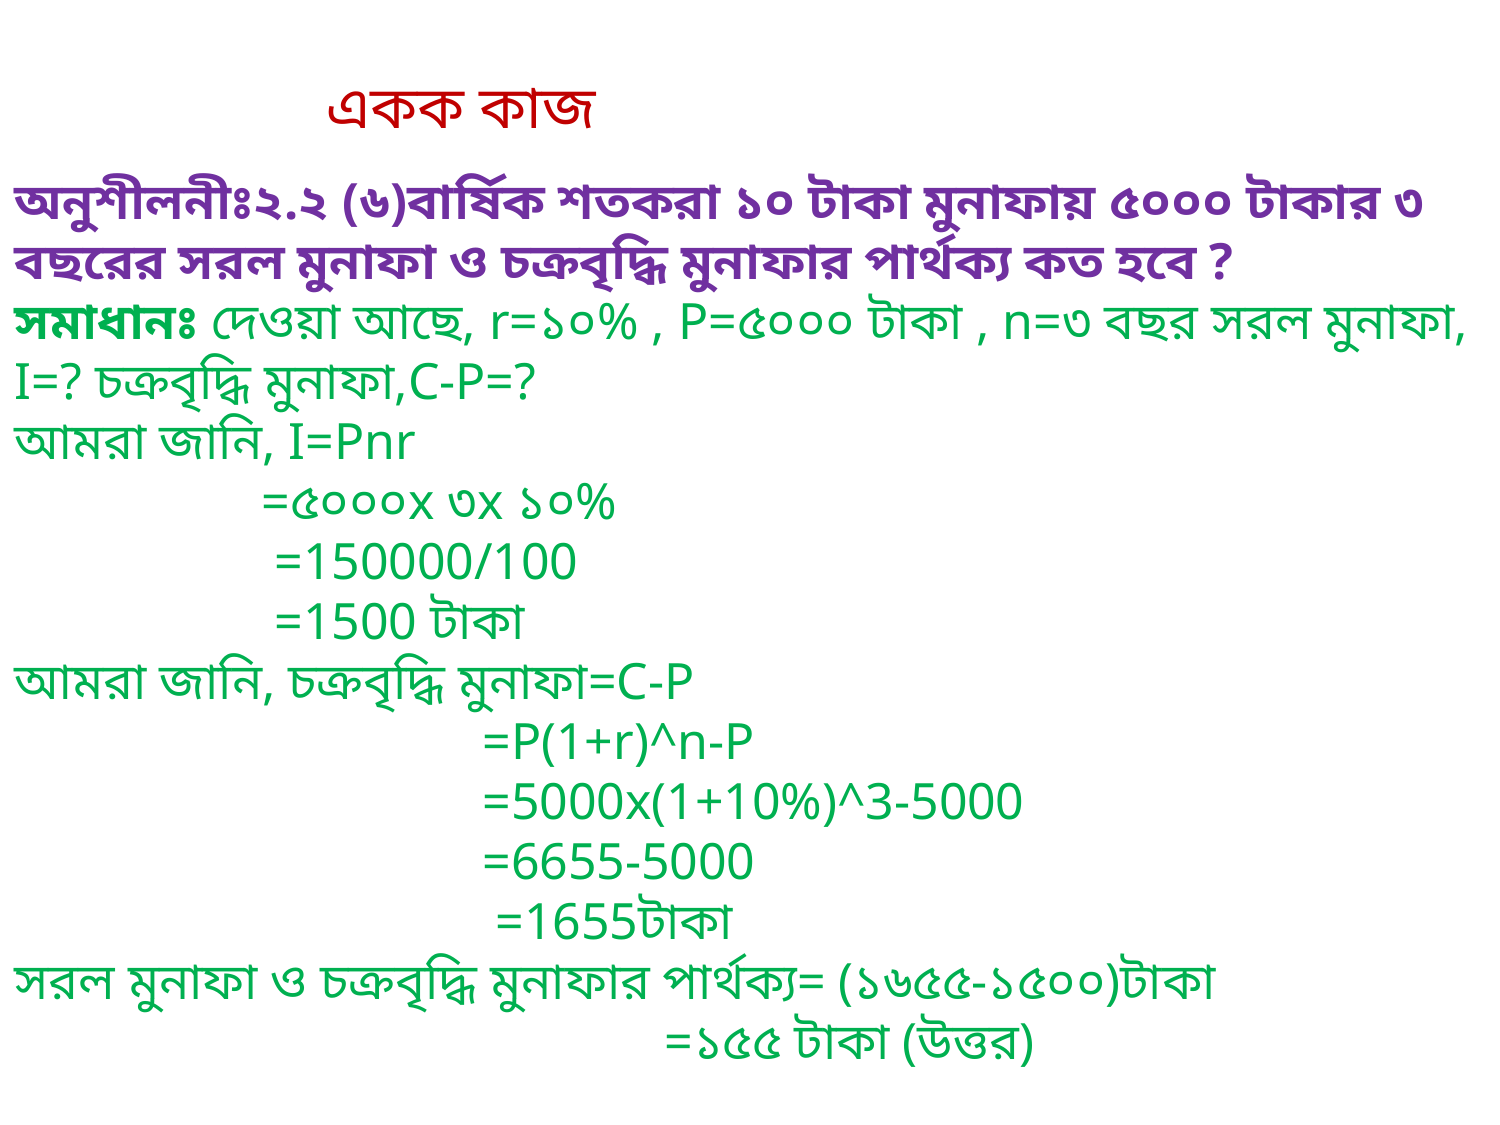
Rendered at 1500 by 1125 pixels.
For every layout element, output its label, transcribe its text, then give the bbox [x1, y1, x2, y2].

text_box একক কাজ [87, 62, 850, 148]
text_box অনুশীলনীঃ২.২ (৬)বার্ষিক শতকরা ১০ টাকা মুনাফায় ৫০০০ টাকার ৩ বছরের সরল মুনাফা ও চক্রবৃদ্ধি মুনাফার পার্থক্য কত হবে ? সমাধানঃ দেওয়া আছে, r=১০% , P=৫০০০ টাকা , n=৩ বছর সরল মুনাফা, I=? চক্রবৃদ্ধি মুনাফা,C-P=? আমরা জানি, I=Pnr =৫০০০x ৩x ১০% =150000/100 =1500 টাকা আমরা জানি, চক্রবৃদ্ধি মুনাফা=C-P =P(1+r)^n-P =5000x(1+10%)^3-5000 =6655-5000 =1655টাকা সরল মুনাফা ও চক্রবৃদ্ধি মুনাফার পার্থক্য= (১৬৫৫-১৫০০)টাকা =১৫৫ টাকা (উত্তর) [0, 162, 1500, 1078]
